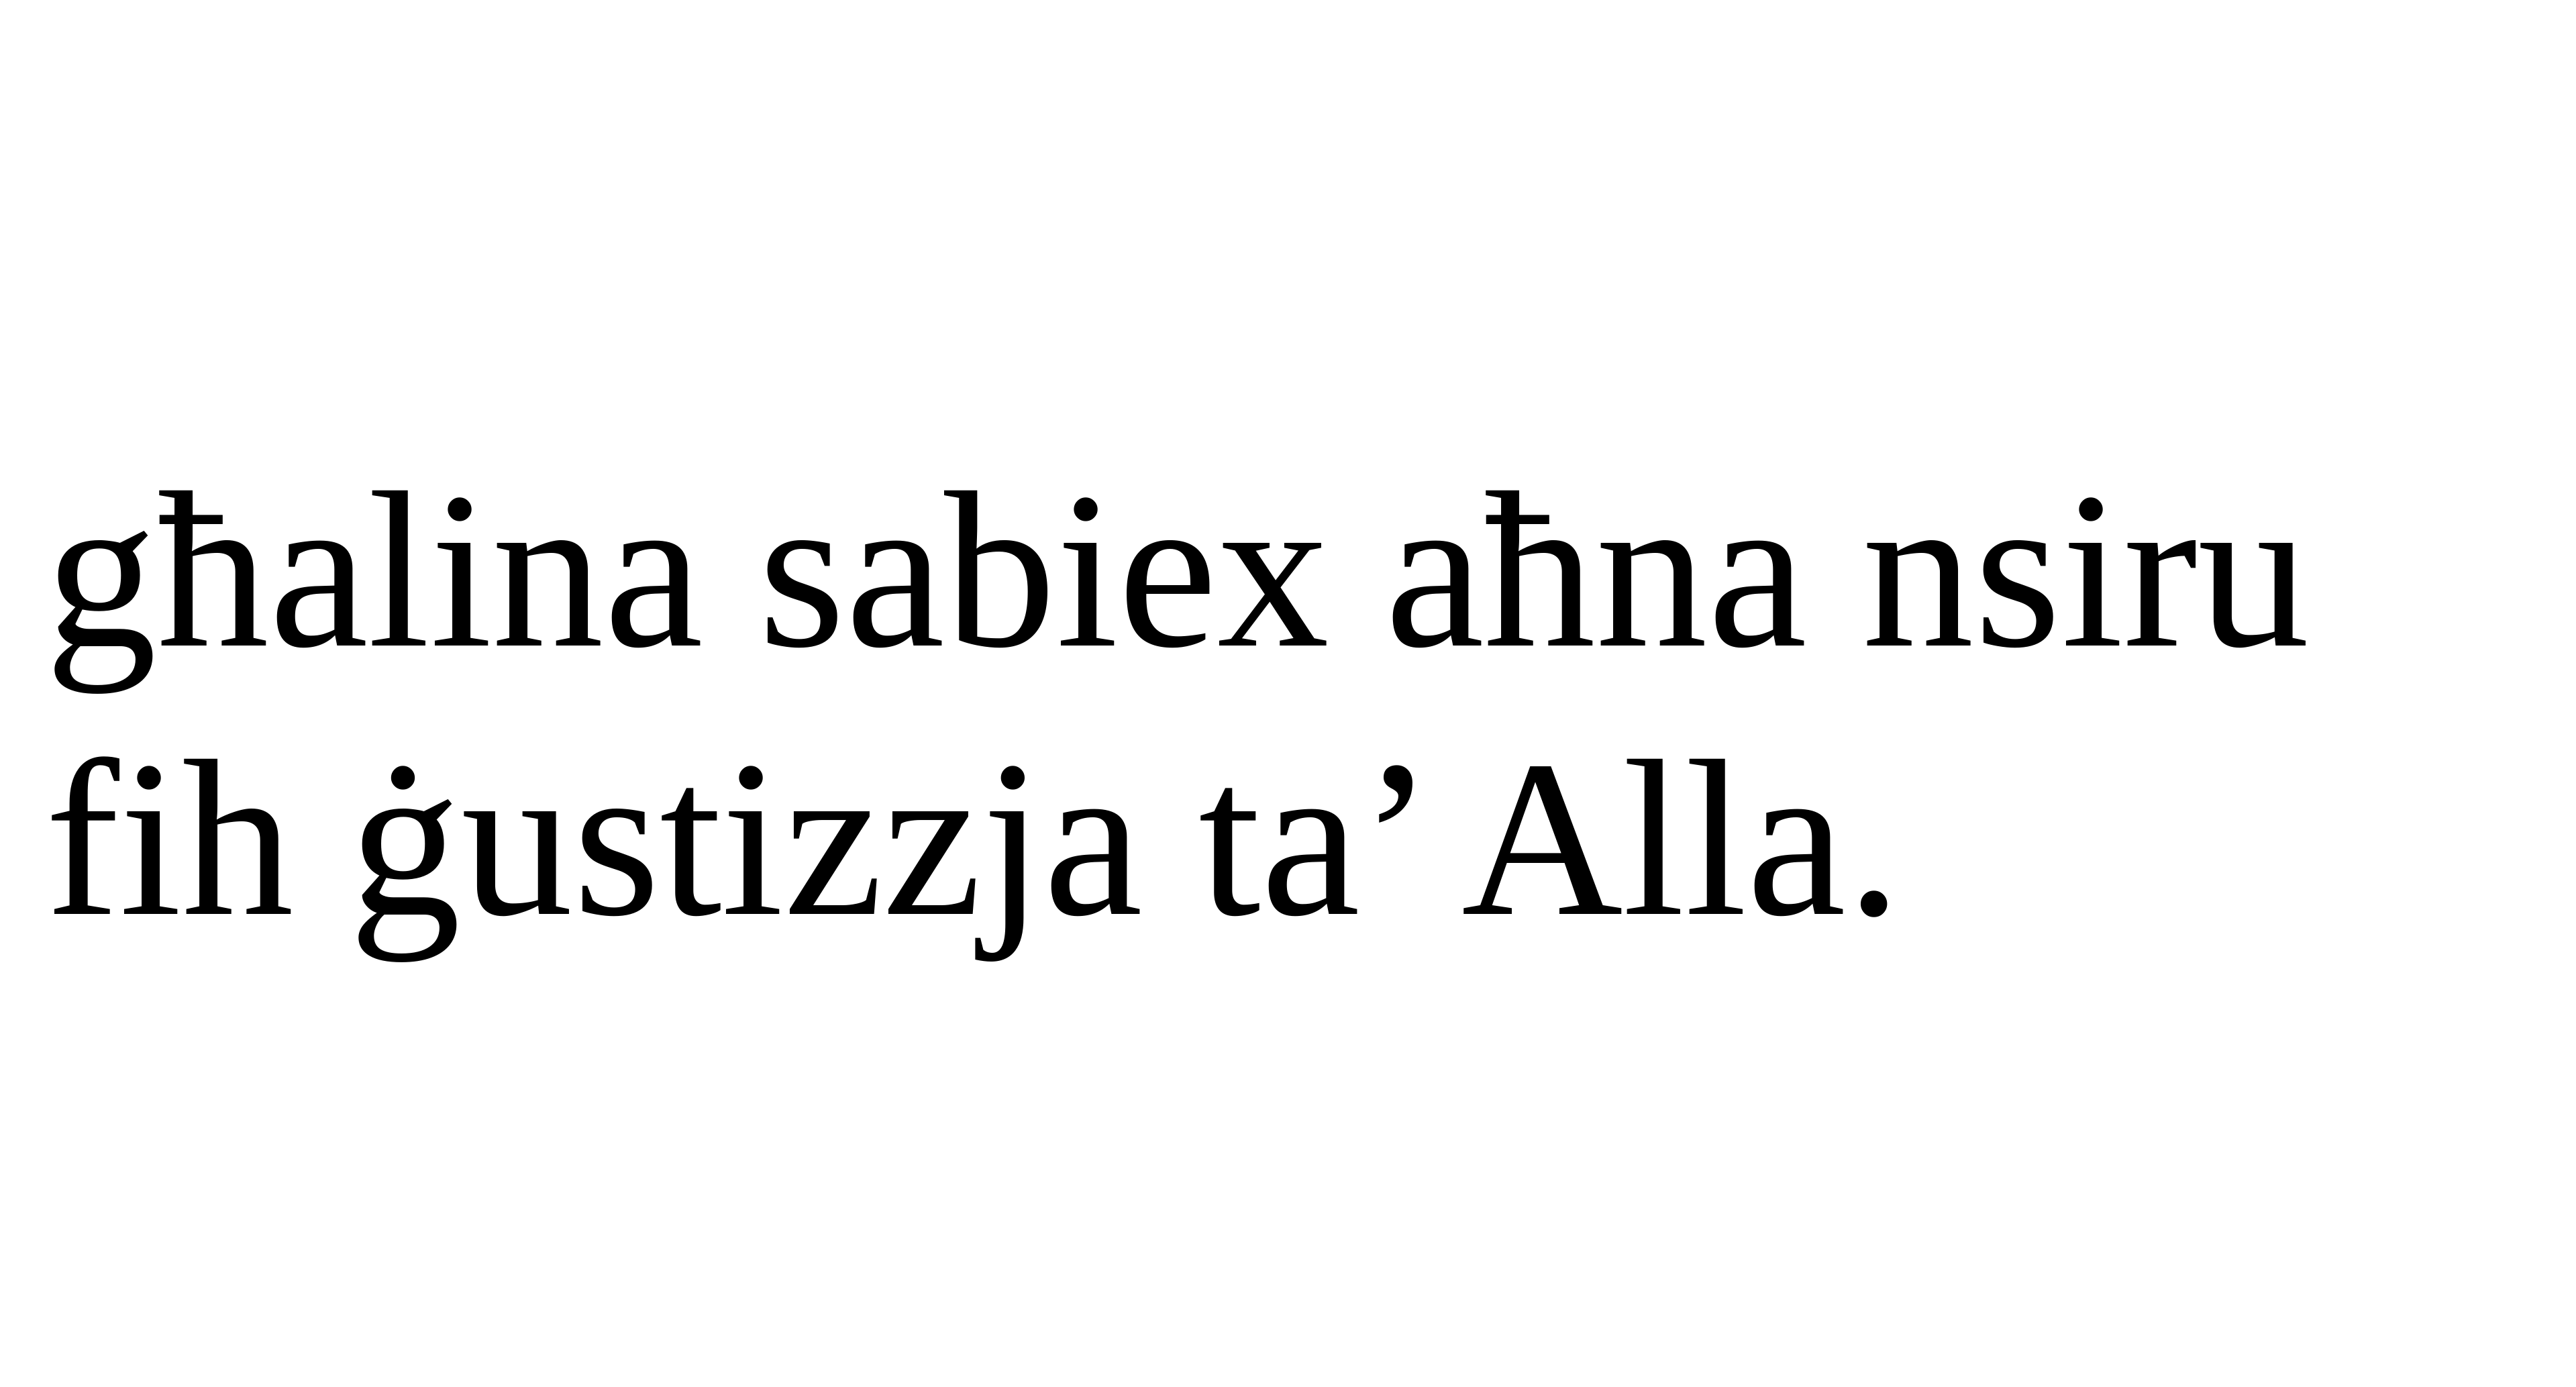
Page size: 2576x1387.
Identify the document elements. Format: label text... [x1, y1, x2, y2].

text_box għalina sabiex aħna nsiru fih ġustizzja ta’ Alla. [35, 417, 2540, 964]
